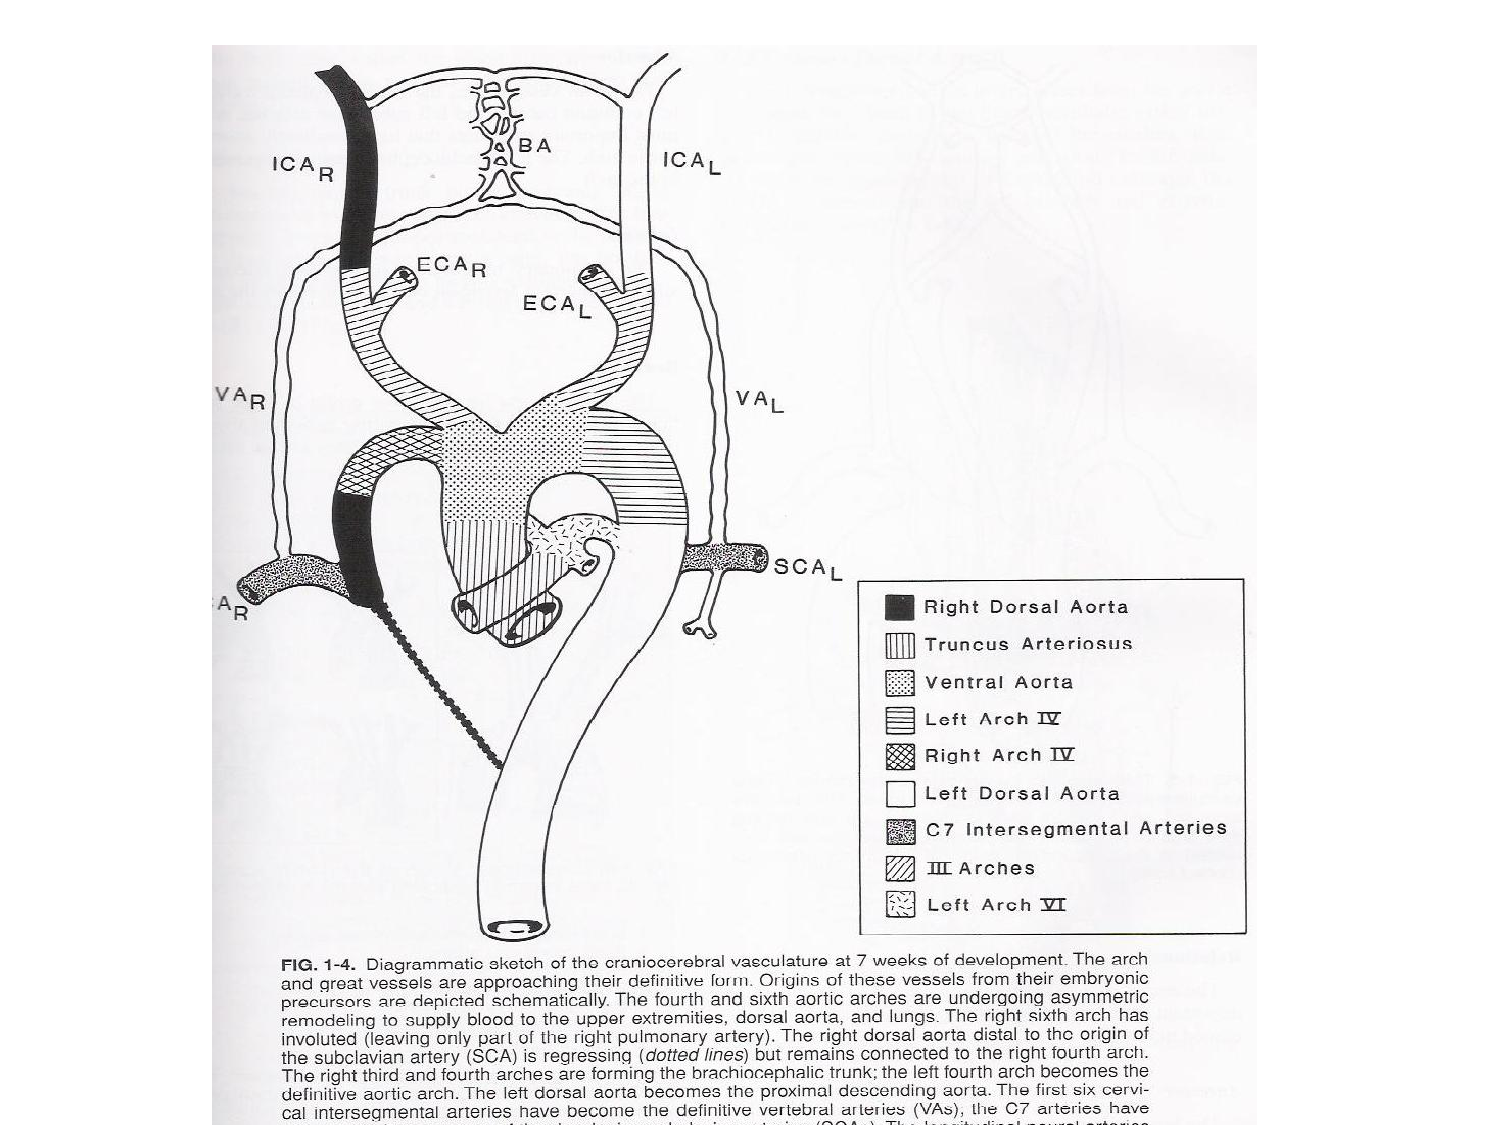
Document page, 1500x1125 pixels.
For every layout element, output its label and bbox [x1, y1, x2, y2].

list [0, 44, 1500, 1125]
